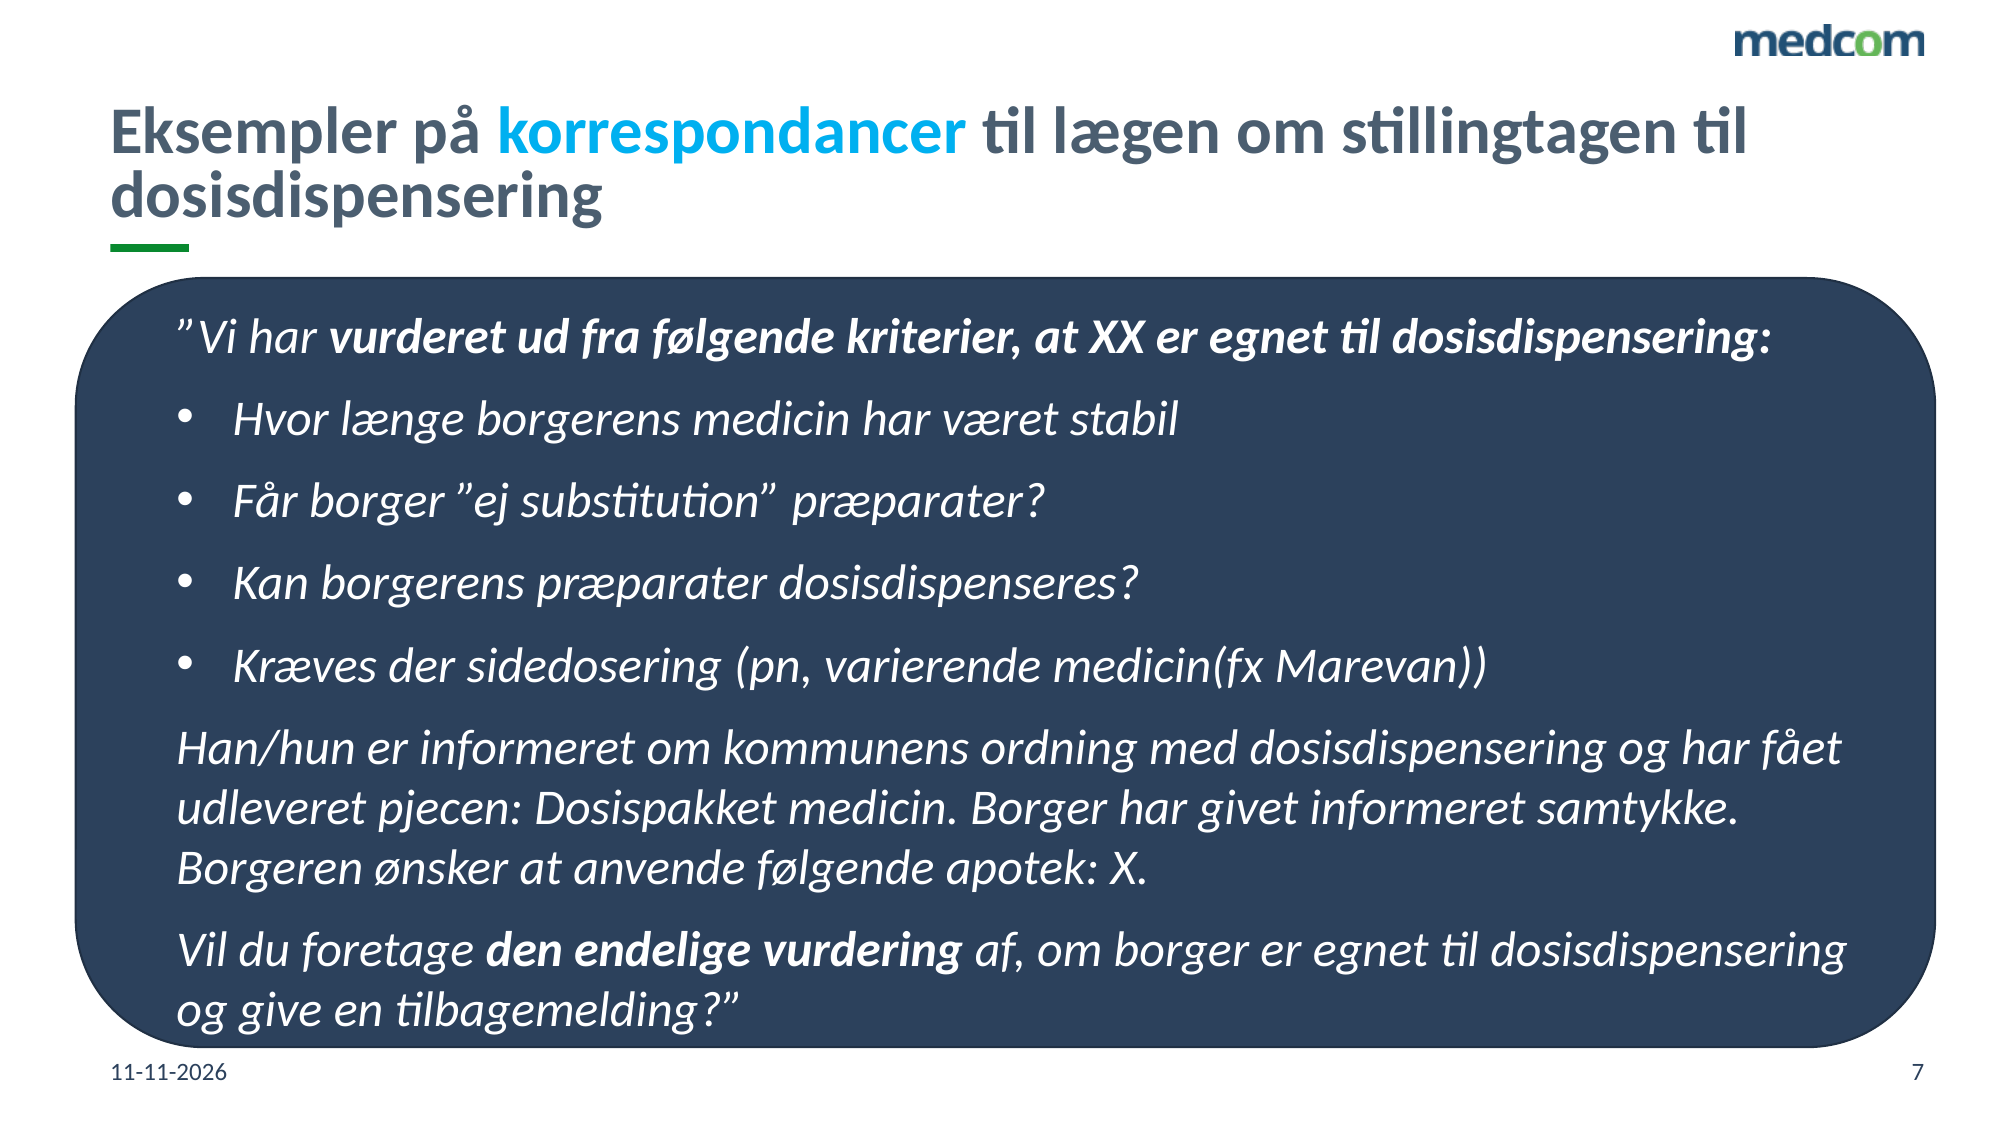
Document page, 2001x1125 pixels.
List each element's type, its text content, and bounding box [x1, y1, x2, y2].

text_box [74, 303, 126, 1023]
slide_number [110, 1047, 285, 1095]
list ”Vi har vurderet ud fra følgende kriterier, at XX er egnet til dosisdispensering: Hvor længe borgerens medicin har været stabil Får borger ”ej substitution” præparater? Kan borgerens præparater dosisdispenseres? Kræves der sidedosering (pn, varierende medicin(fx Marevan)) Han/hun er informeret om kommunens ordning med dosisdispensering og har fået udleveret pjecen: Dosispakket medicin. Borger har givet informeret samtykke. Borgeren ønsker at anvende følgende apotek: X. Vil du foretage den endelige vurdering af, om borger er egnet til dosisdispensering og give en tilbagemelding?” [126, 295, 1893, 1054]
slide_number 7 [1829, 1047, 1925, 1095]
text_box [138, 276, 1873, 295]
text_box [1893, 309, 1937, 1016]
title Eksempler på korrespondancer til lægen om stillingtagen til dosisdispensering [110, 95, 1922, 194]
